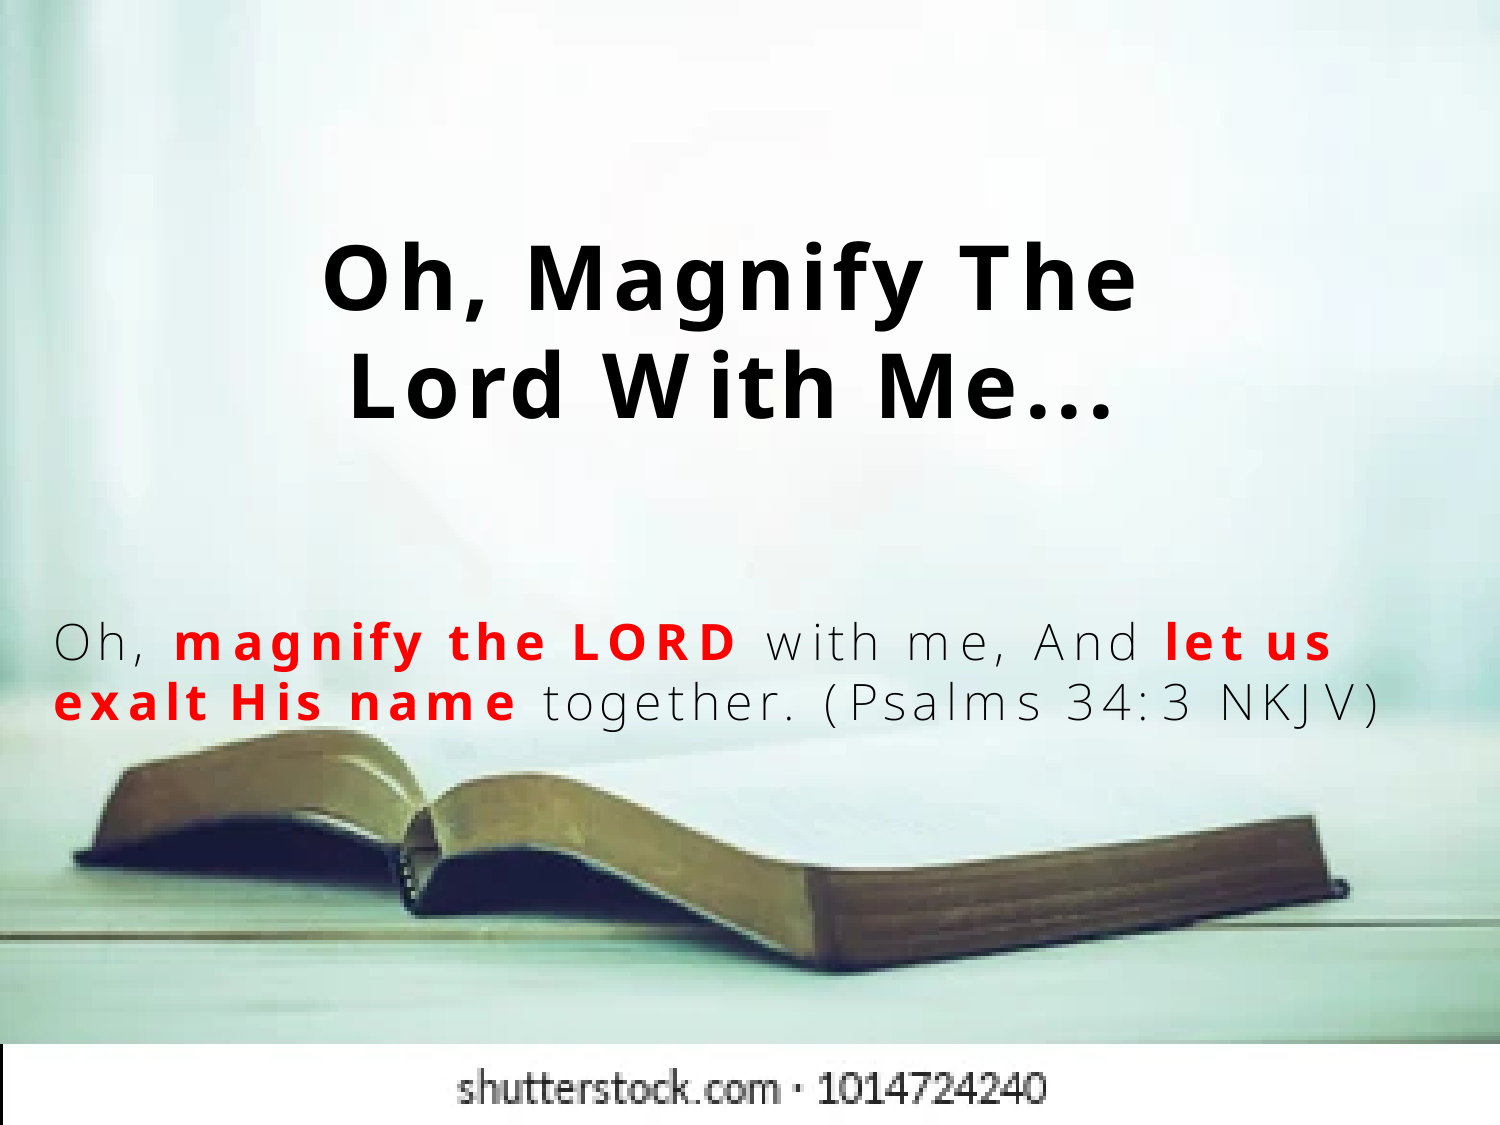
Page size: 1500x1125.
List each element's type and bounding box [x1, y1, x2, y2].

text_box [53, 211, 1447, 758]
picture [0, 0, 1500, 1125]
